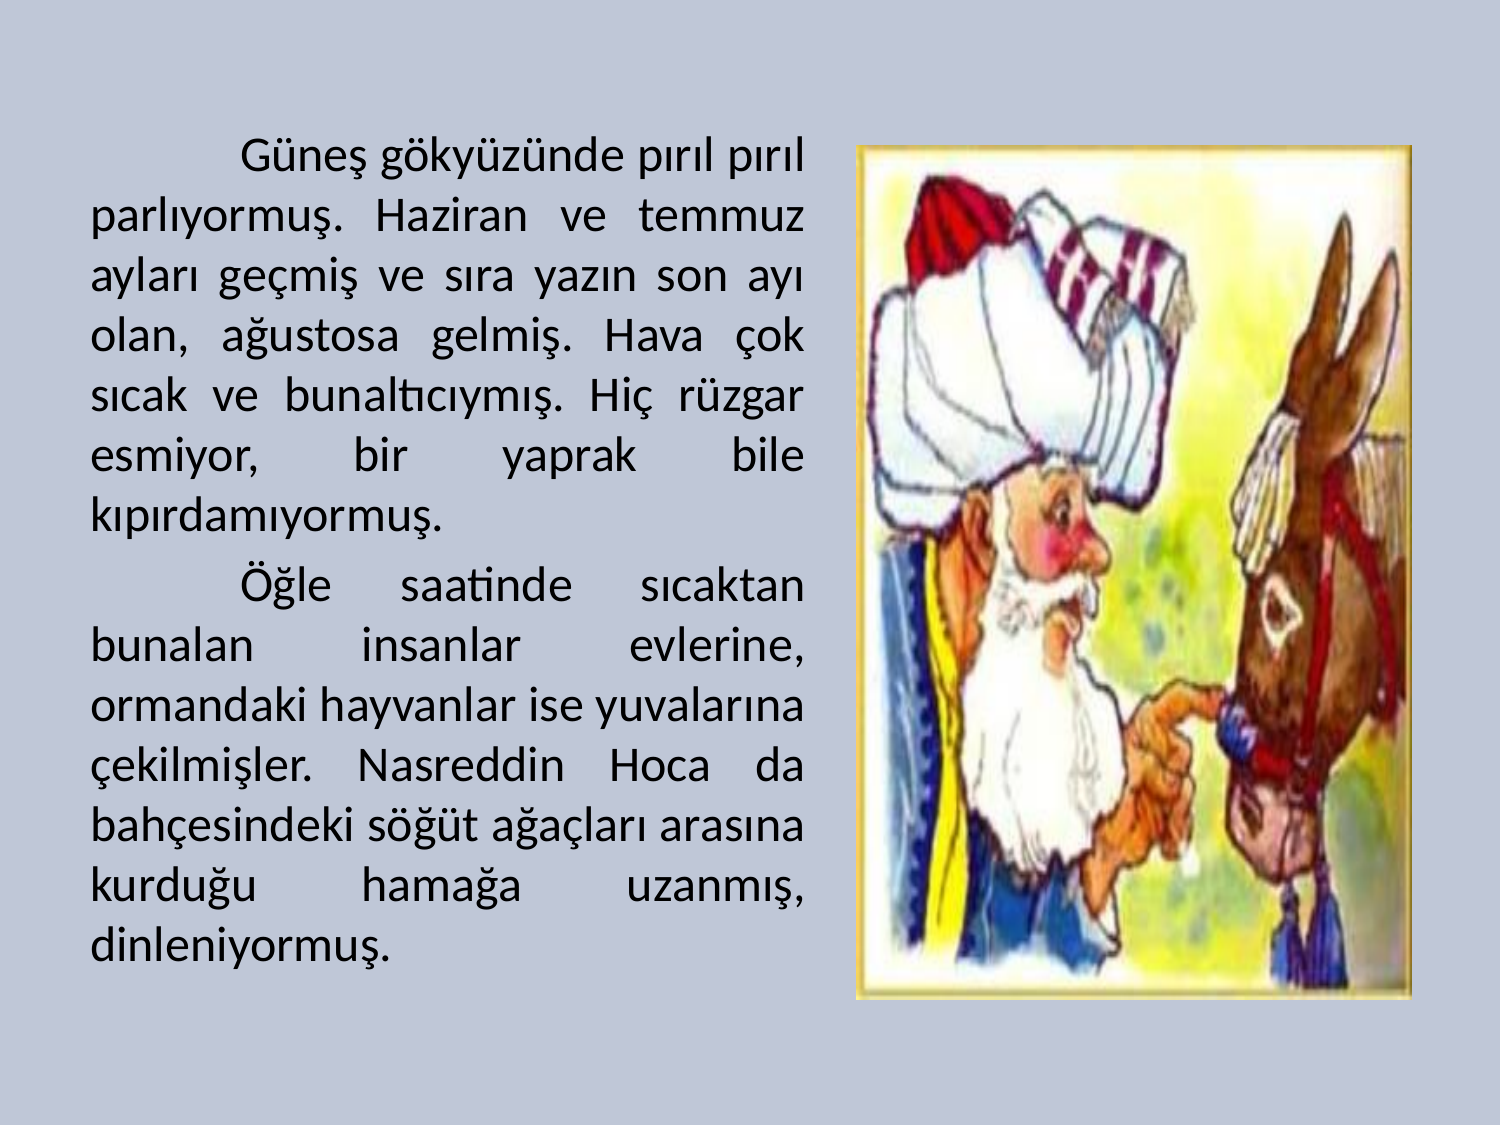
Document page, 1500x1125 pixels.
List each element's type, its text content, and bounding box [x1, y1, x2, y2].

list Güneş gökyüzünde pırıl pırıl parlıyormuş. Haziran ve temmuz ayları geçmiş ve sıra yazın son ayı olan, ağustosa gelmiş. Hava çok sıcak ve bunaltıcıymış. Hiç rüzgar esmiyor, bir yaprak bile kıpırdamıyormuş. Öğle saatinde sıcaktan bunalan insanlar evlerine, ormandaki hayvanlar ise yuvalarına çekilmişler. Nasreddin Hoca da bahçesindeki söğüt ağaçları arasına kurduğu hamağa uzanmış, dinleniyormuş. [75, 113, 821, 1005]
picture [856, 145, 1412, 1000]
